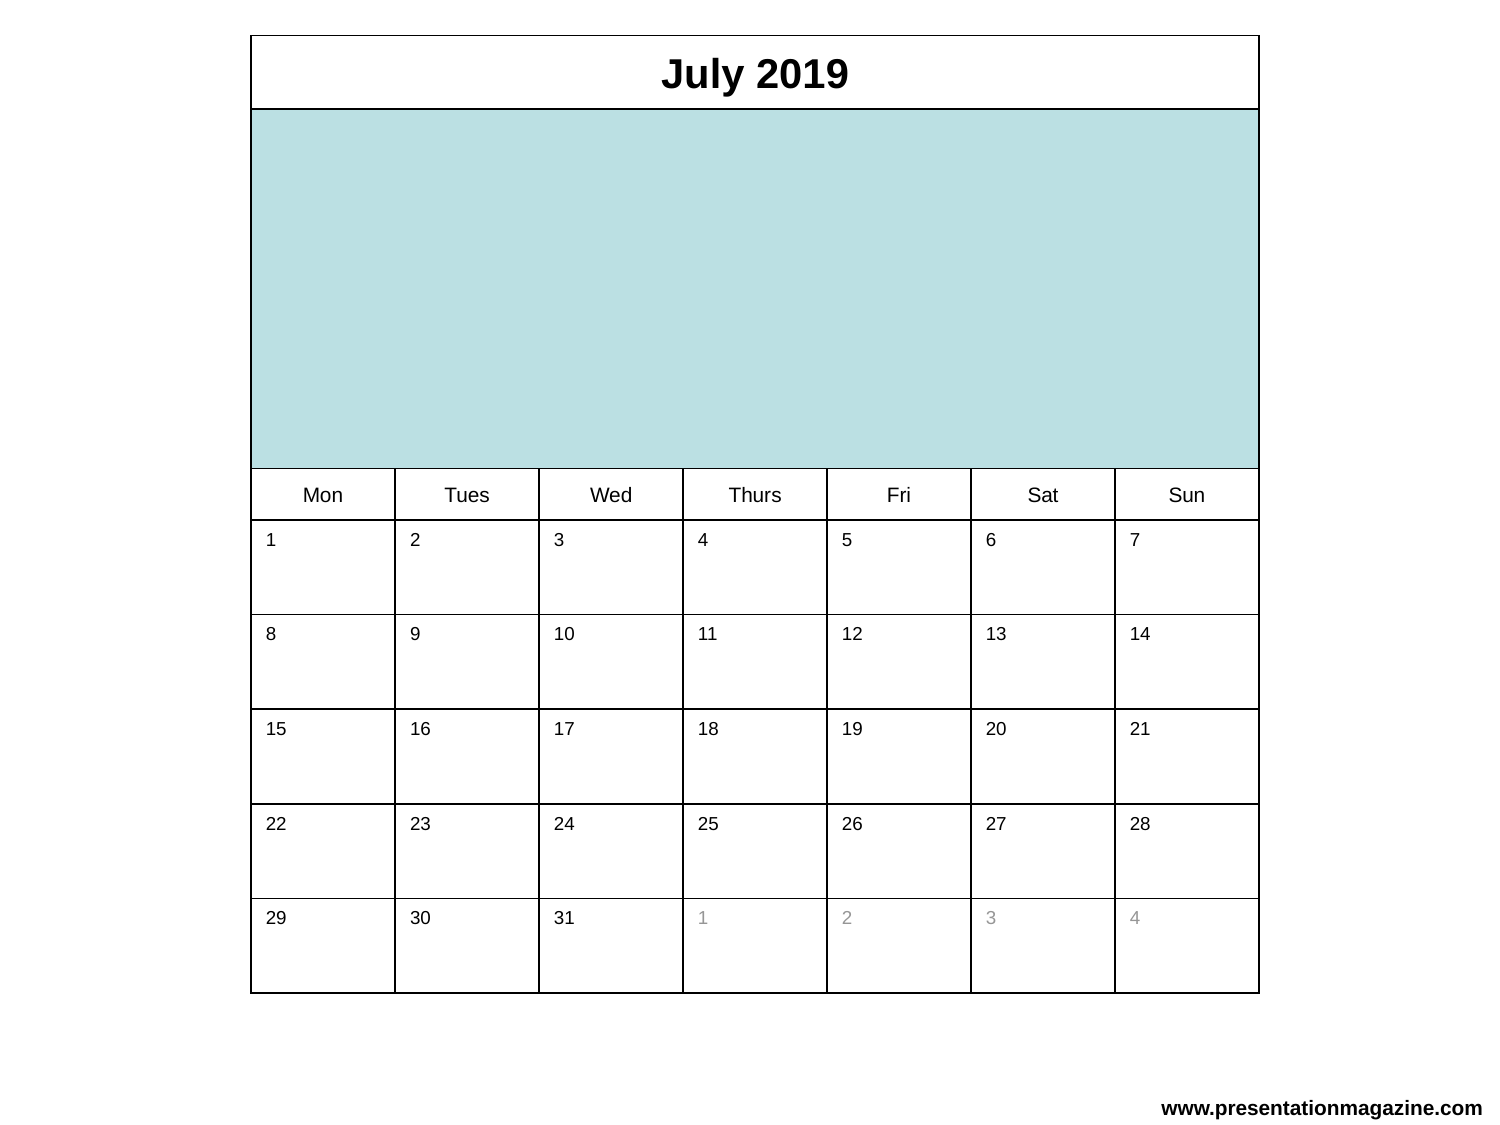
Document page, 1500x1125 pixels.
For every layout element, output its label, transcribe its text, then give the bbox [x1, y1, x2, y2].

text_box [251, 109, 1259, 468]
text_box July 2019 [251, 35, 1259, 109]
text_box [250, 468, 1260, 994]
